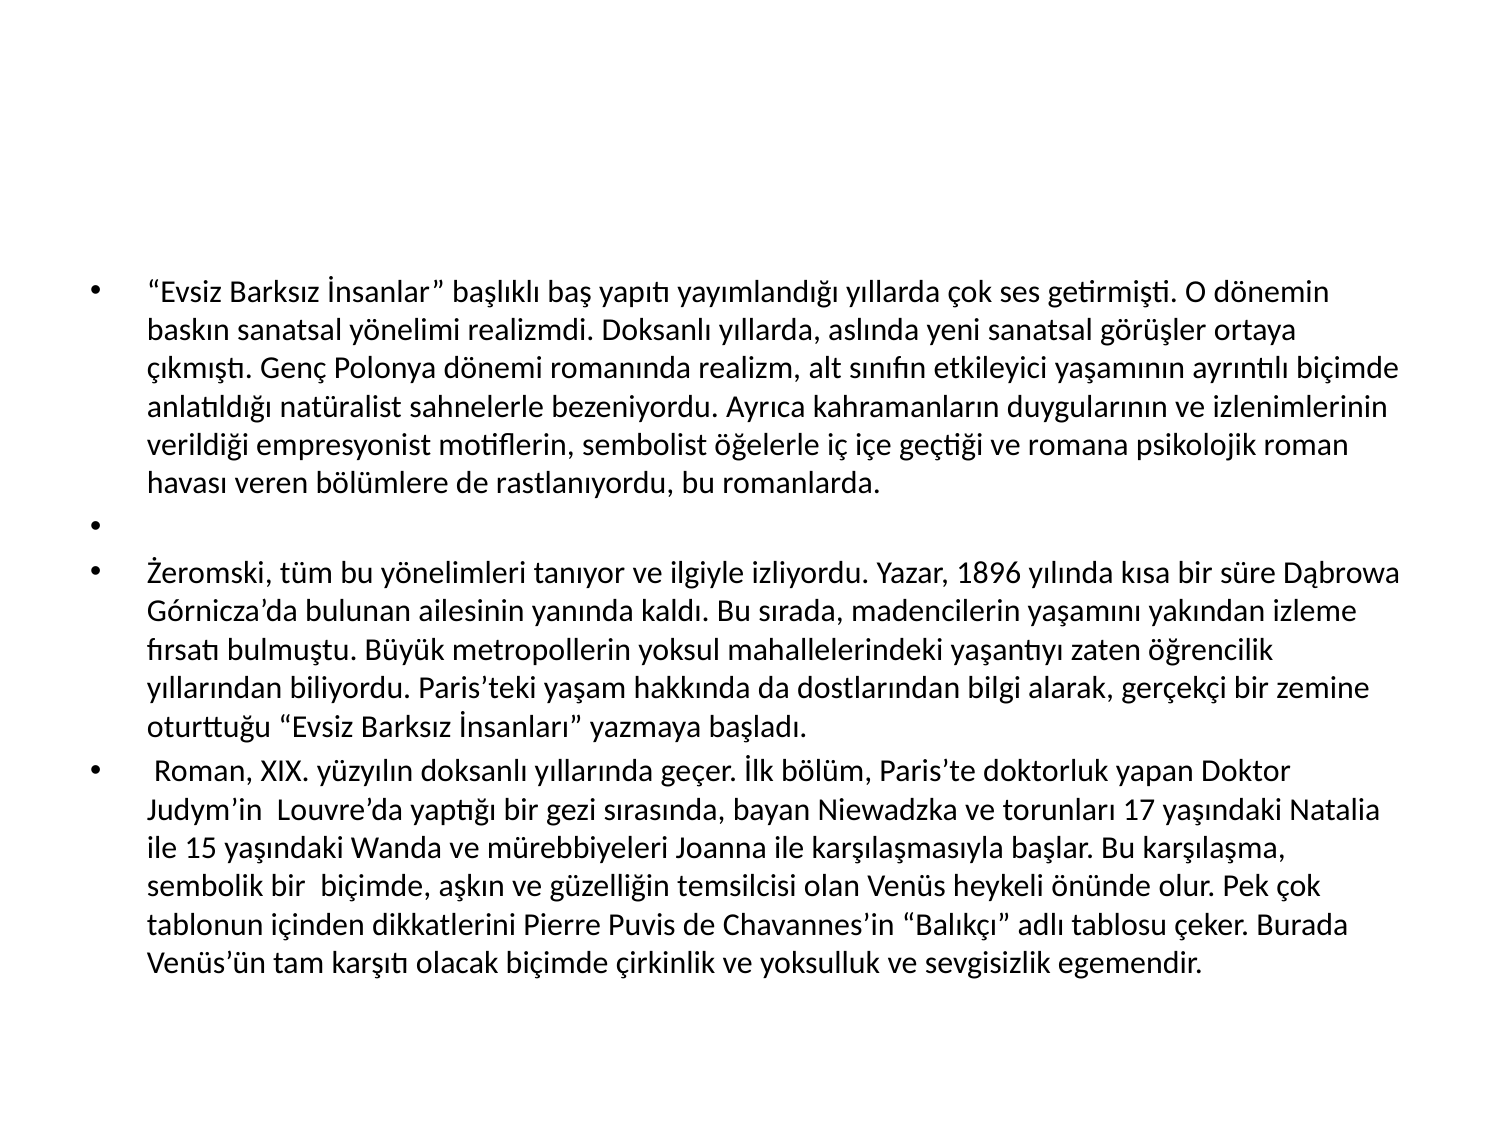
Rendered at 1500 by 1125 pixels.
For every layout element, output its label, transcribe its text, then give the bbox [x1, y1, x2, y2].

list “Evsiz Barksız İnsanlar” başlıklı baş yapıtı yayımlandığı yıllarda çok ses getirmişti. O dönemin baskın sanatsal yönelimi realizmdi. Doksanlı yıllarda, aslında yeni sanatsal görüşler ortaya çıkmıştı. Genç Polonya dönemi romanında realizm, alt sınıfın etkileyici yaşamının ayrıntılı biçimde anlatıldığı natüralist sahnelerle bezeniyordu. Ayrıca kahramanların duygularının ve izlenimlerinin verildiği empresyonist motiflerin, sembolist öğelerle iç içe geçtiği ve romana psikolojik roman havası veren bölümlere de rastlanıyordu, bu romanlarda. Żeromski, tüm bu yönelimleri tanıyor ve ilgiyle izliyordu. Yazar, 1896 yılında kısa bir süre Dąbrowa Górnicza’da bulunan ailesinin yanında kaldı. Bu sırada, madencilerin yaşamını yakından izleme fırsatı bulmuştu. Büyük metropollerin yoksul mahallelerindeki yaşantıyı zaten öğrencilik yıllarından biliyordu. Paris’teki yaşam hakkında da dostlarından bilgi alarak, gerçekçi bir zemine oturttuğu “Evsiz Barksız İnsanları” yazmaya başladı. Roman, XIX. yüzyılın doksanlı yıllarında geçer. İlk bölüm, Paris’te doktorluk yapan Doktor Judym’in Louvre’da yaptığı bir gezi sırasında, bayan Niewadzka ve torunları 17 yaşındaki Natalia ile 15 yaşındaki Wanda ve mürebbiyeleri Joanna ile karşılaşmasıyla başlar. Bu karşılaşma, sembolik bir biçimde, aşkın ve güzelliğin temsilcisi olan Venüs heykeli önünde olur. Pek çok tablonun içinden dikkatlerini Pierre Puvis de Chavannes’in “Balıkçı” adlı tablosu çeker. Burada Venüs’ün tam karşıtı olacak biçimde çirkinlik ve yoksulluk ve sevgisizlik egemendir. [75, 262, 1425, 1005]
